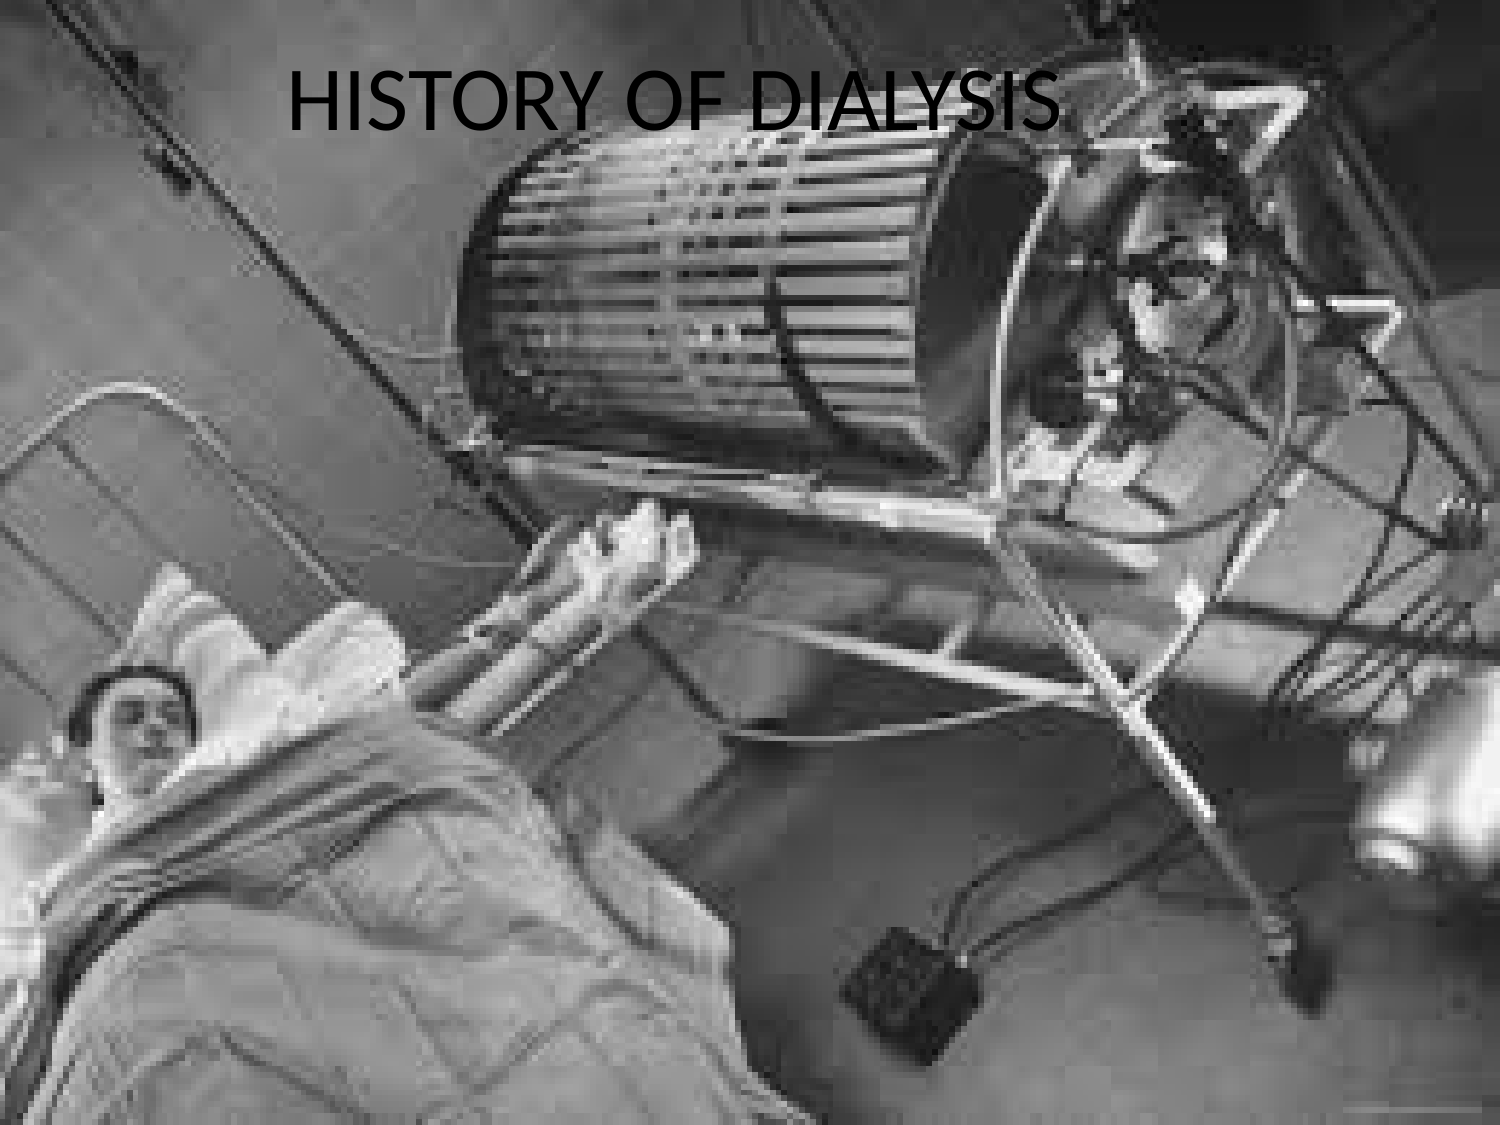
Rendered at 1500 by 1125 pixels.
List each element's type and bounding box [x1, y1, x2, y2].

list [0, 0, 1500, 1125]
